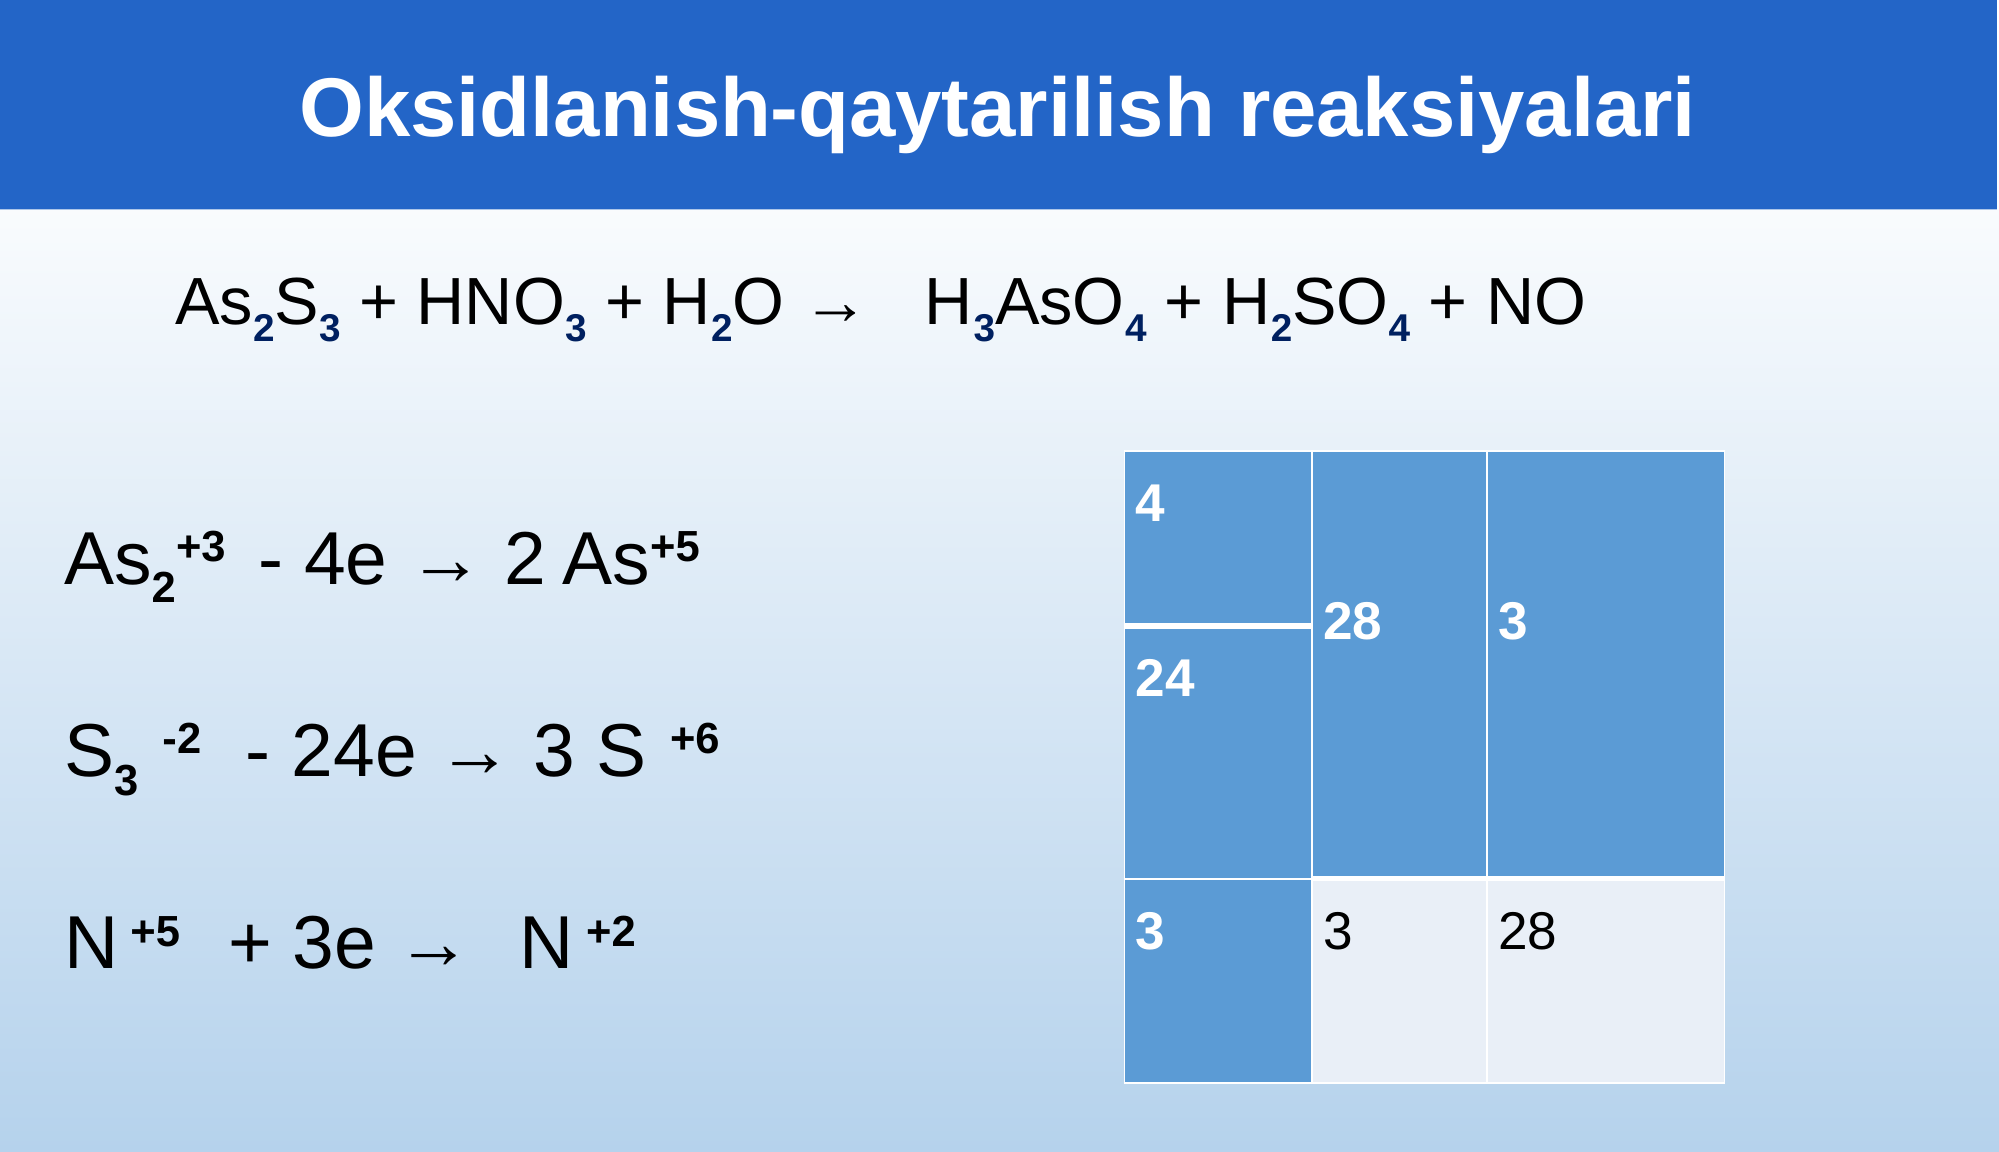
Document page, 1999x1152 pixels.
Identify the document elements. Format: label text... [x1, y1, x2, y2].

table_cell 28 [1488, 881, 1724, 1082]
table_header 3 [1488, 452, 1724, 876]
table_cell 3 [1125, 880, 1311, 1082]
text_box Oksidlanish-qaytarilish reaksiyalari [0, 0, 1997, 210]
table_cell 3 [1313, 881, 1486, 1082]
table_header 4 [1125, 452, 1311, 623]
table_cell 24 [1125, 629, 1311, 878]
table_header 28 [1313, 452, 1486, 876]
